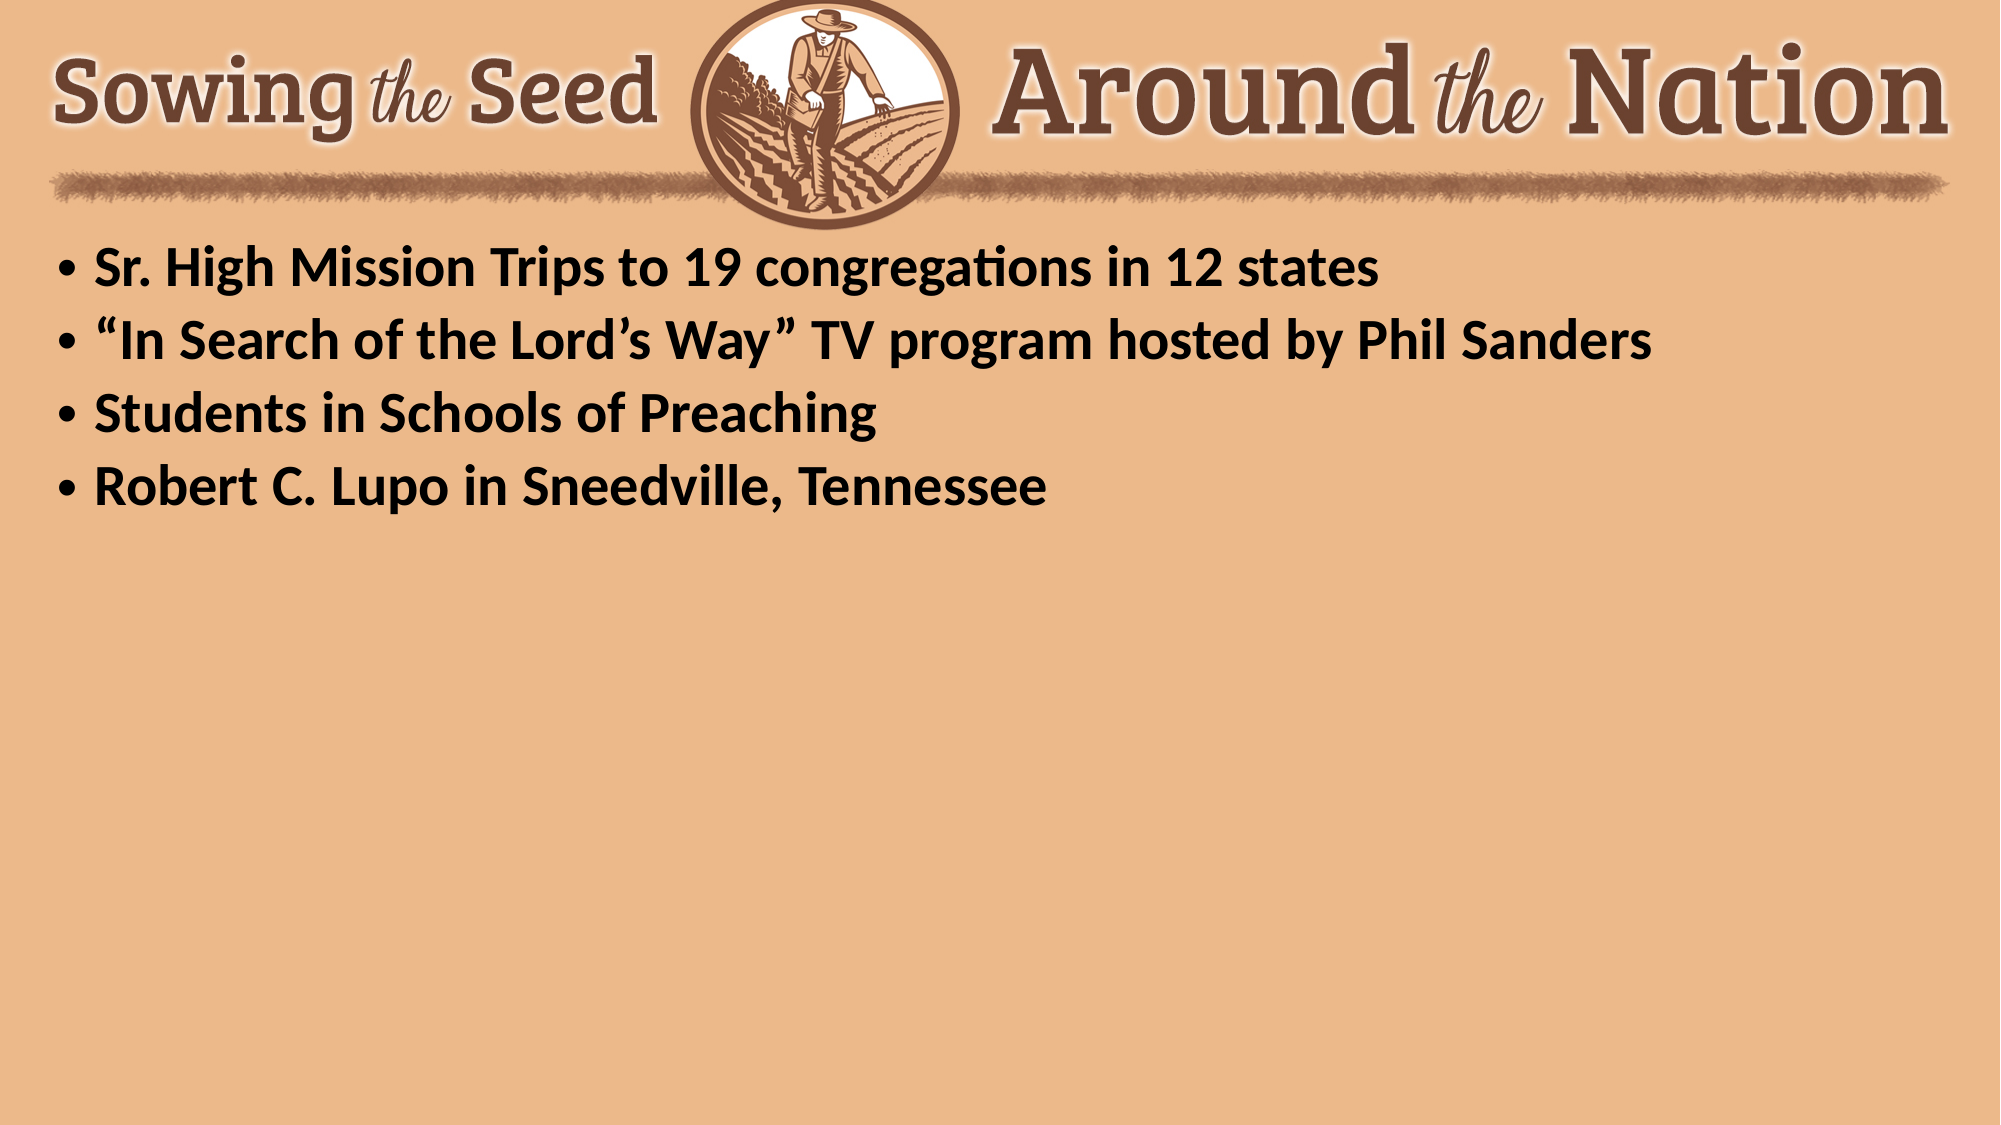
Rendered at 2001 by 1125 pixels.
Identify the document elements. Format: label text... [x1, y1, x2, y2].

picture [0, 0, 2000, 1125]
list Sr. High Mission Trips to 19 congregations in 12 states “In Search of the Lord’s Way” TV program hosted by Phil Sanders Students in Schools of Preaching Robert C. Lupo in Sneedville, Tennessee [41, 236, 1973, 1125]
